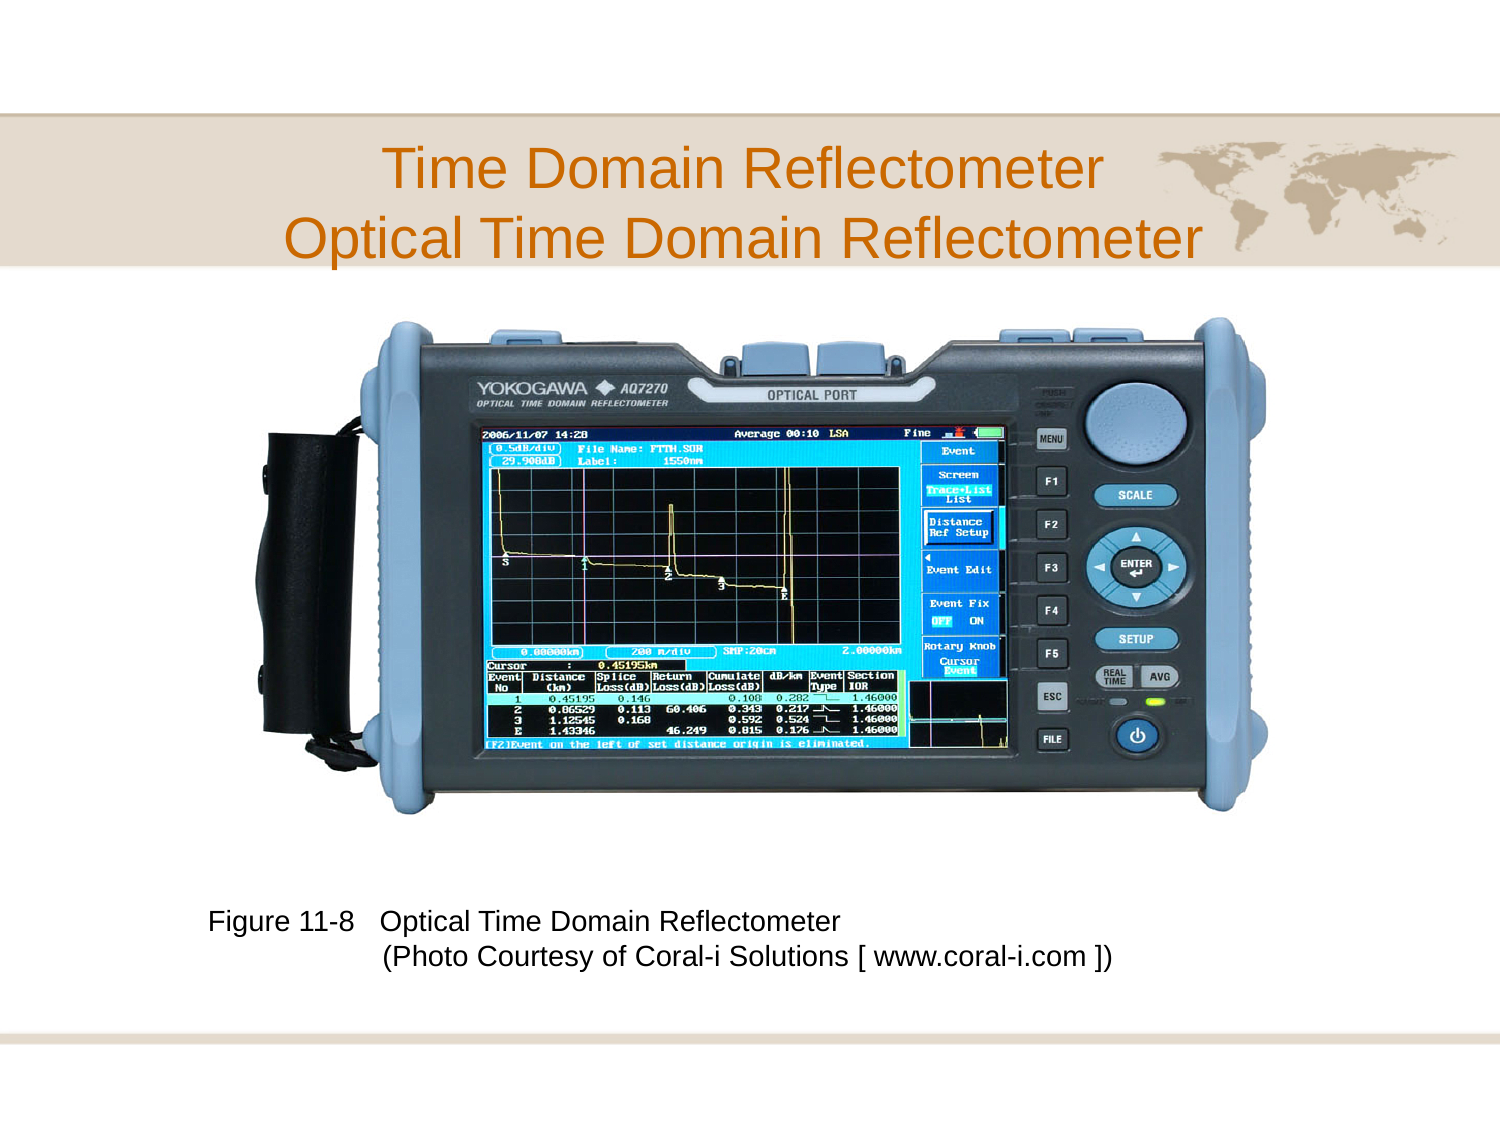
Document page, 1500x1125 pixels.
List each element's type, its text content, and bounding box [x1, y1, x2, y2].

text_box Figure 11-8 Optical Time Domain Reflectometer (Photo Courtesy of Coral-i Solutions [ www.coral-i.com ]) [184, 895, 1400, 980]
picture [0, 0, 1500, 1125]
title Time Domain Reflectometer Optical Time Domain Reflectometer [68, 137, 1419, 263]
